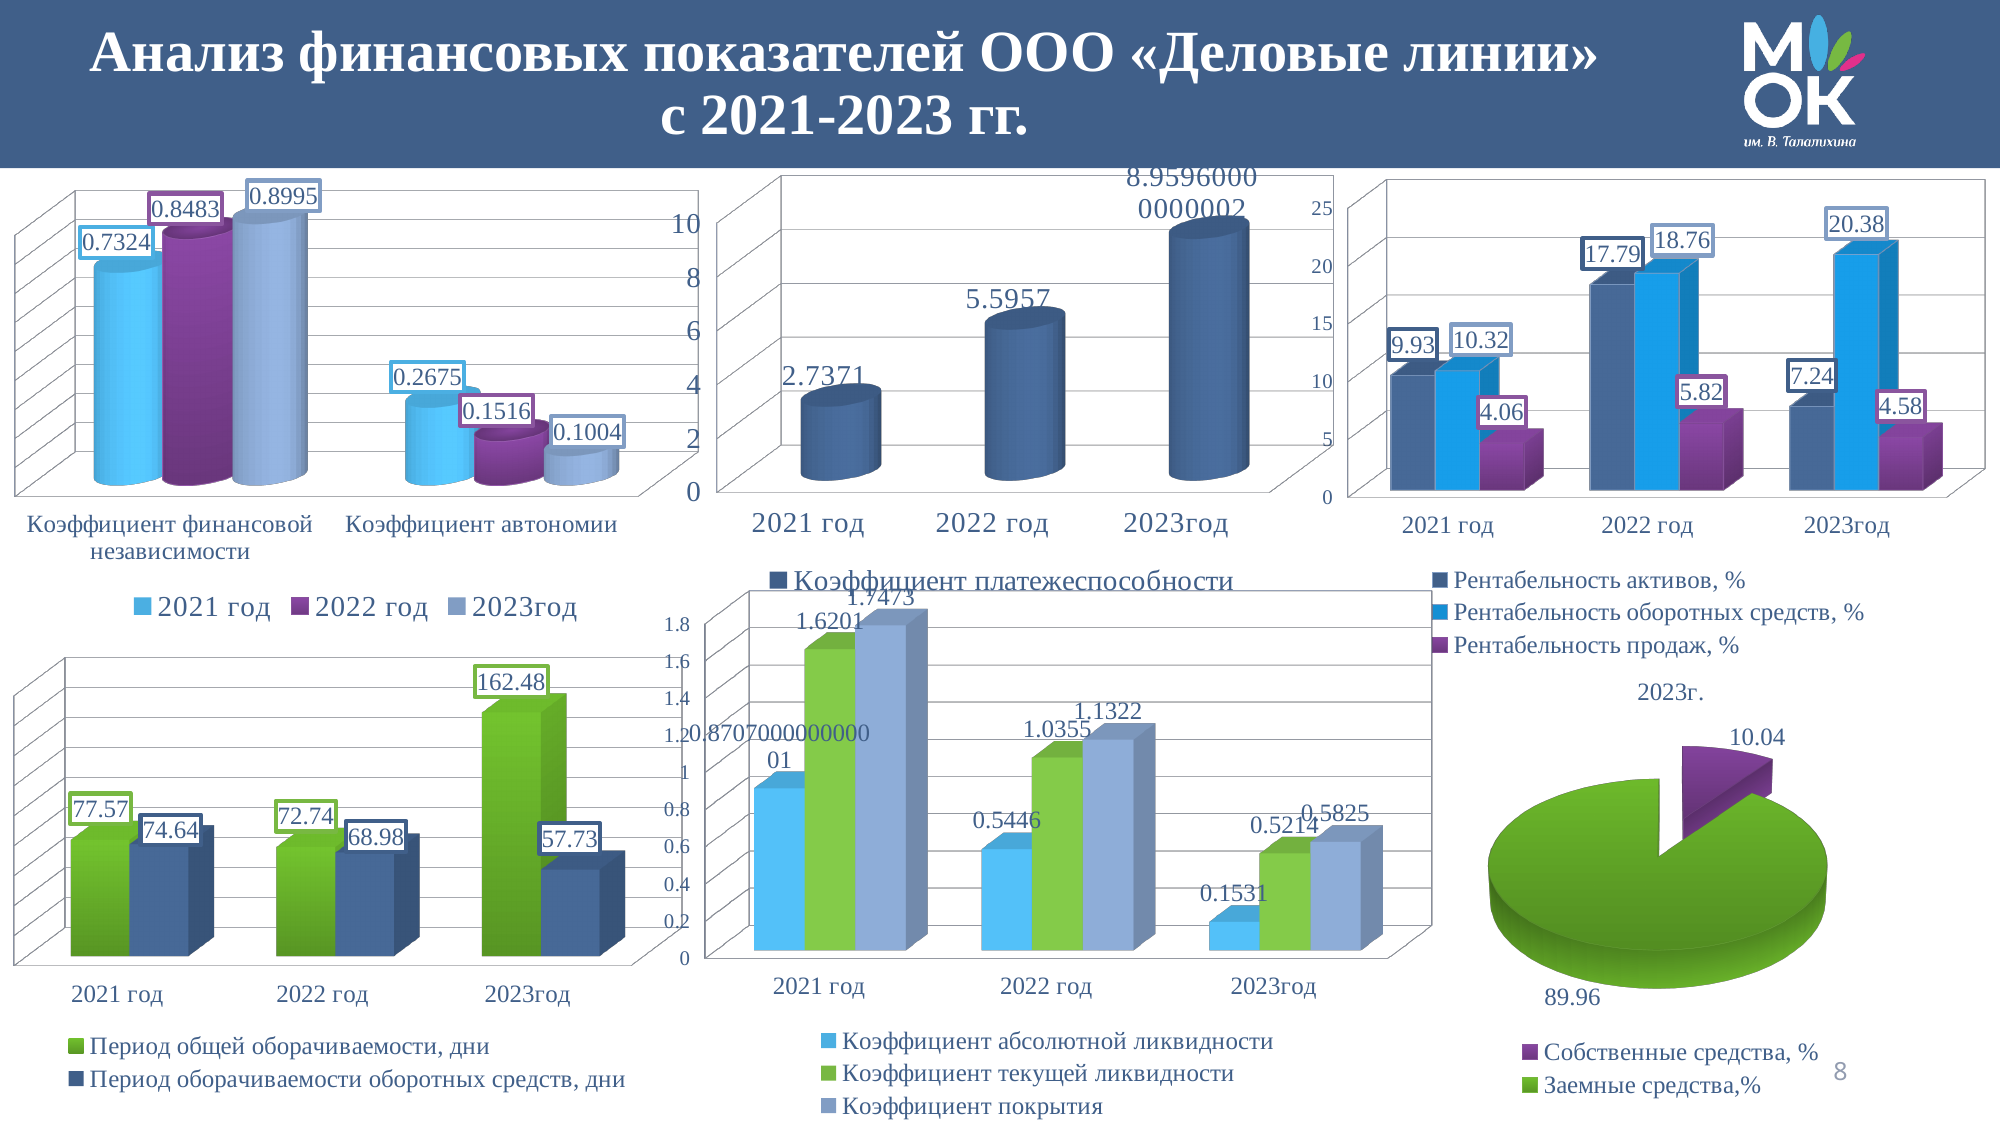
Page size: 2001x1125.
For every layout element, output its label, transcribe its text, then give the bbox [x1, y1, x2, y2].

picture [1721, 0, 1878, 167]
chart [0, 159, 2000, 1125]
title Анализ финансовых показателей ООО «Деловые линии» с 2021-2023 гг. [64, 0, 1625, 169]
